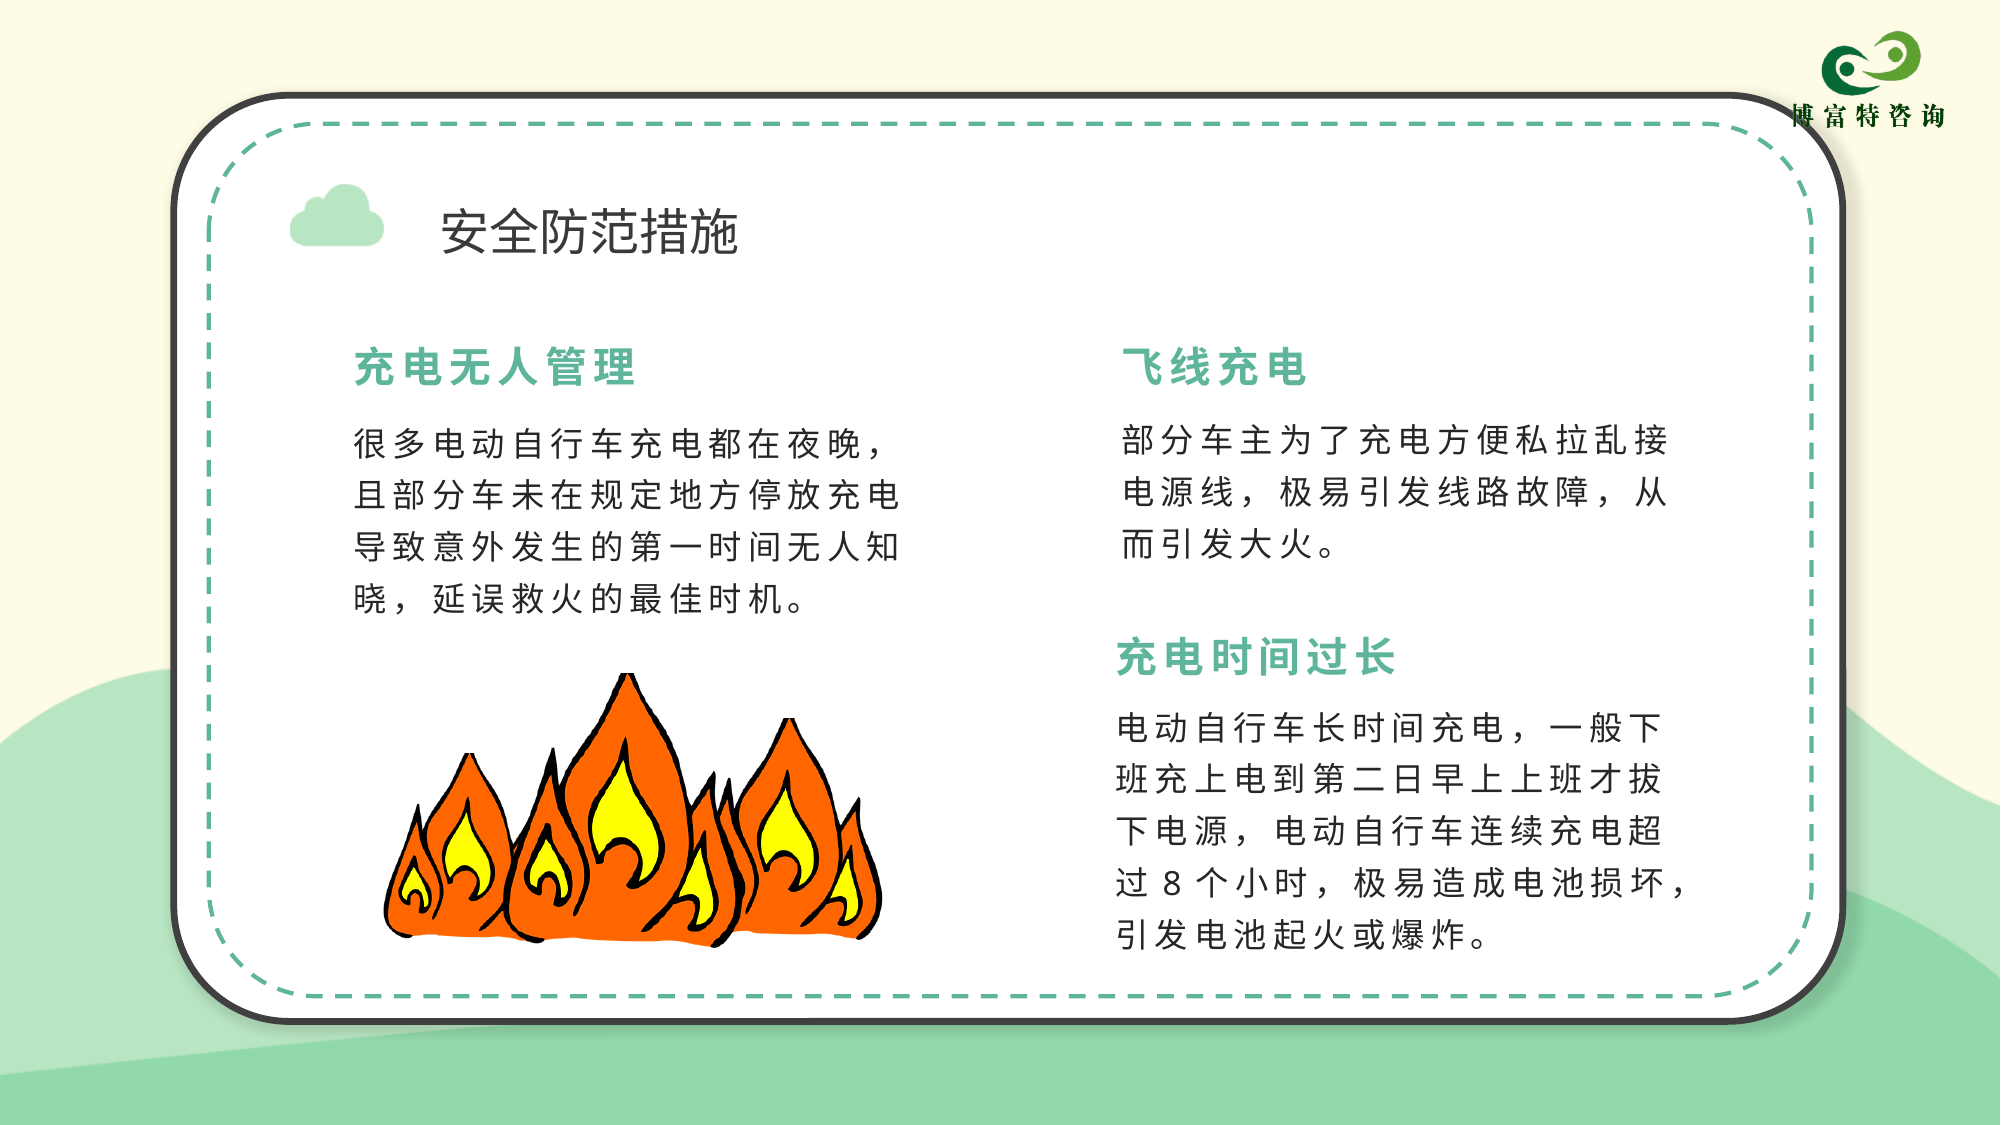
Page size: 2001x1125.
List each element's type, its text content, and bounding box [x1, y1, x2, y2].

text_box 飞线充电 [1106, 333, 1461, 399]
text_box 部分车主为了充电方便私拉乱接电源线，极易引发线路故障，从而引发大火。 [1106, 400, 1696, 571]
text_box 充电时间过长 [1100, 623, 1514, 687]
text_box 很多电动自行车充电都在夜晚，且部分车未在规定地方停放充电 导致意外发生的第一时间无人知晓，延误救火的最佳时机。 [338, 403, 959, 626]
text_box 充电无人管理 [338, 333, 784, 399]
text_box 电动自行车长时间充电，一般下班充上电到第二日早上上班才拔下电源，电动自行车连续充电超过8个小时，极易造成电池损坏，引发电池起火或爆炸。 [1100, 687, 1690, 962]
picture [0, 0, 2000, 1125]
text_box 安全防范措施 [424, 132, 829, 268]
